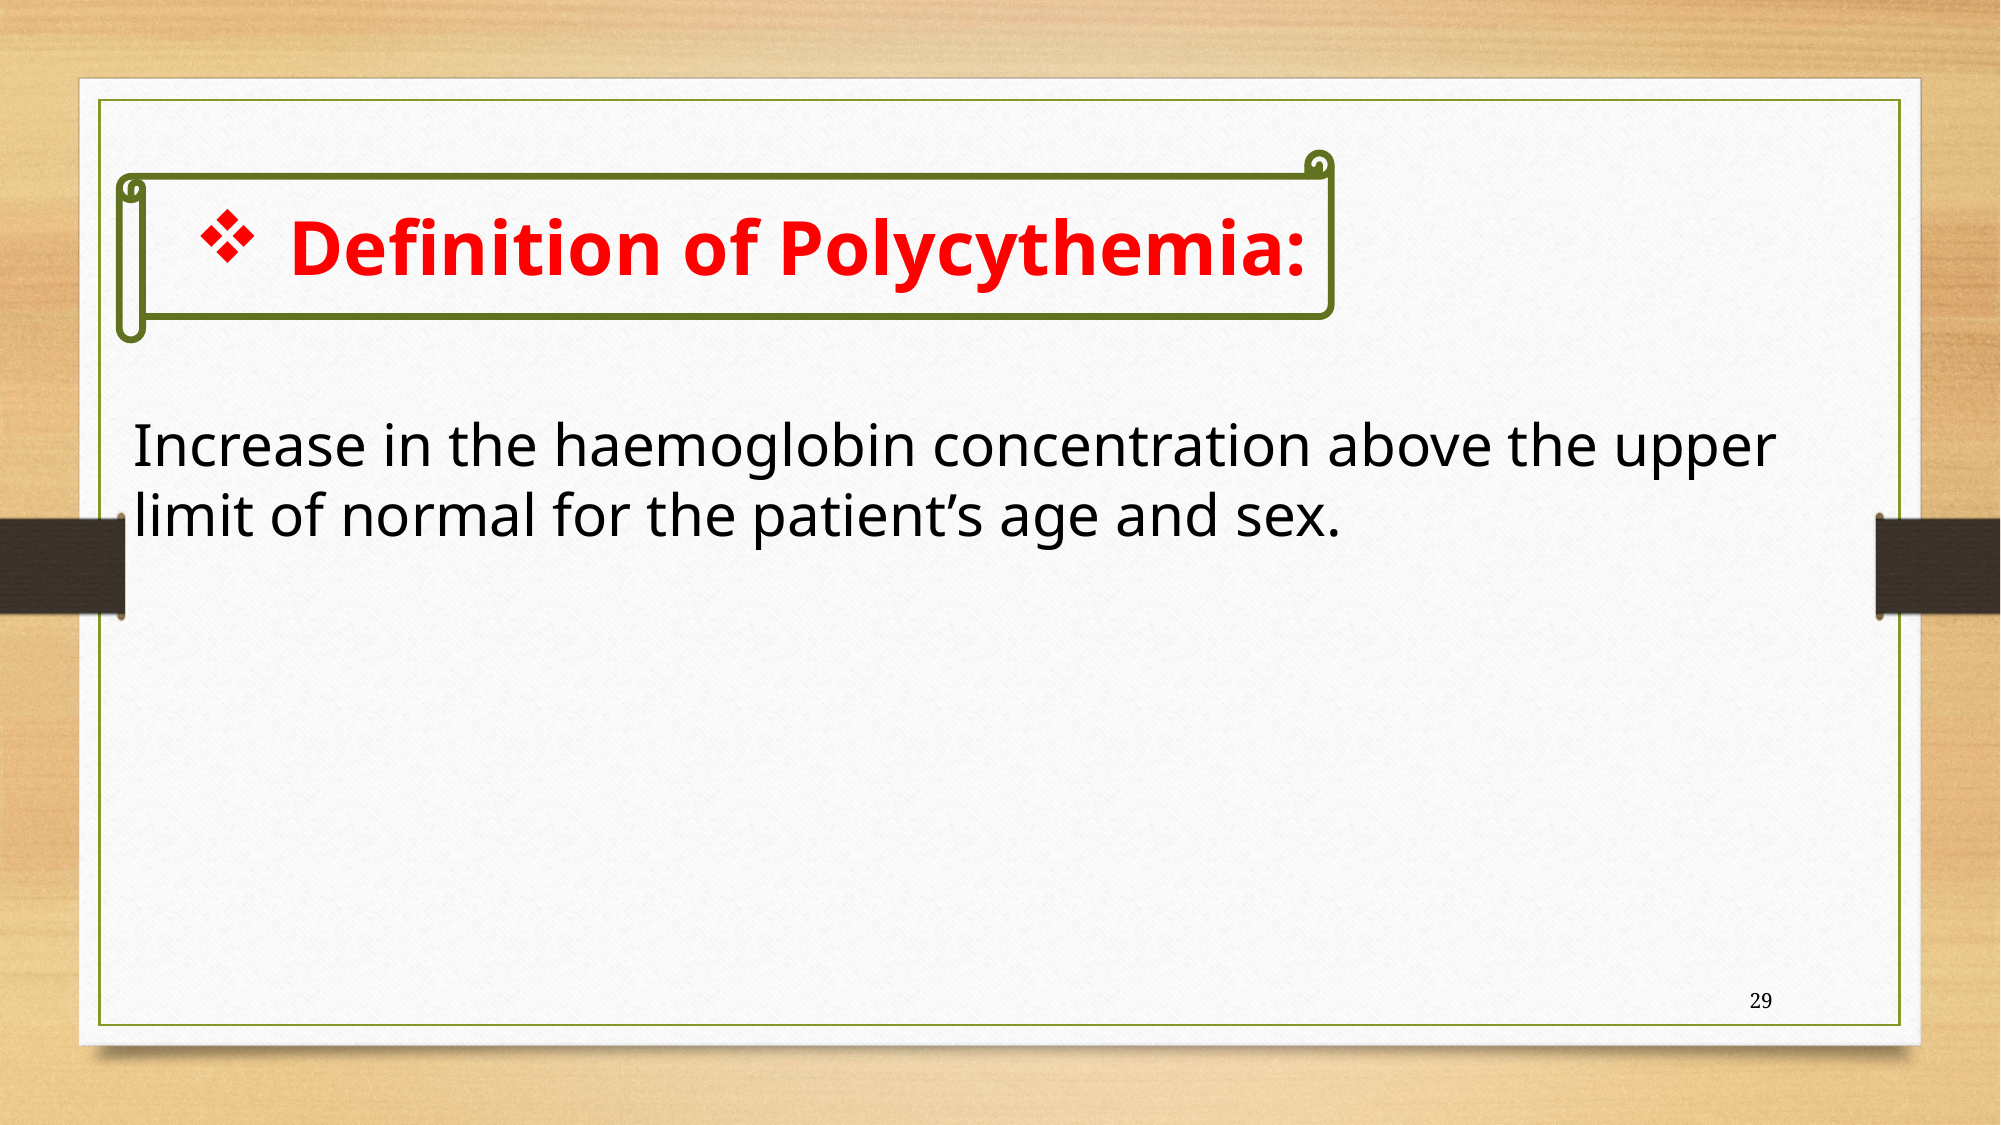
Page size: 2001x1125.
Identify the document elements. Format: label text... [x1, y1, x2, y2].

text_box [117, 151, 1333, 342]
slide_number 29 [1698, 979, 1788, 1025]
text_box Increase in the haemoglobin concentration above the upper limit of normal for the patient’s age and sex. [119, 400, 1910, 556]
picture [0, 0, 2001, 1125]
text_box Definition of Polycythemia: [29, 193, 117, 299]
